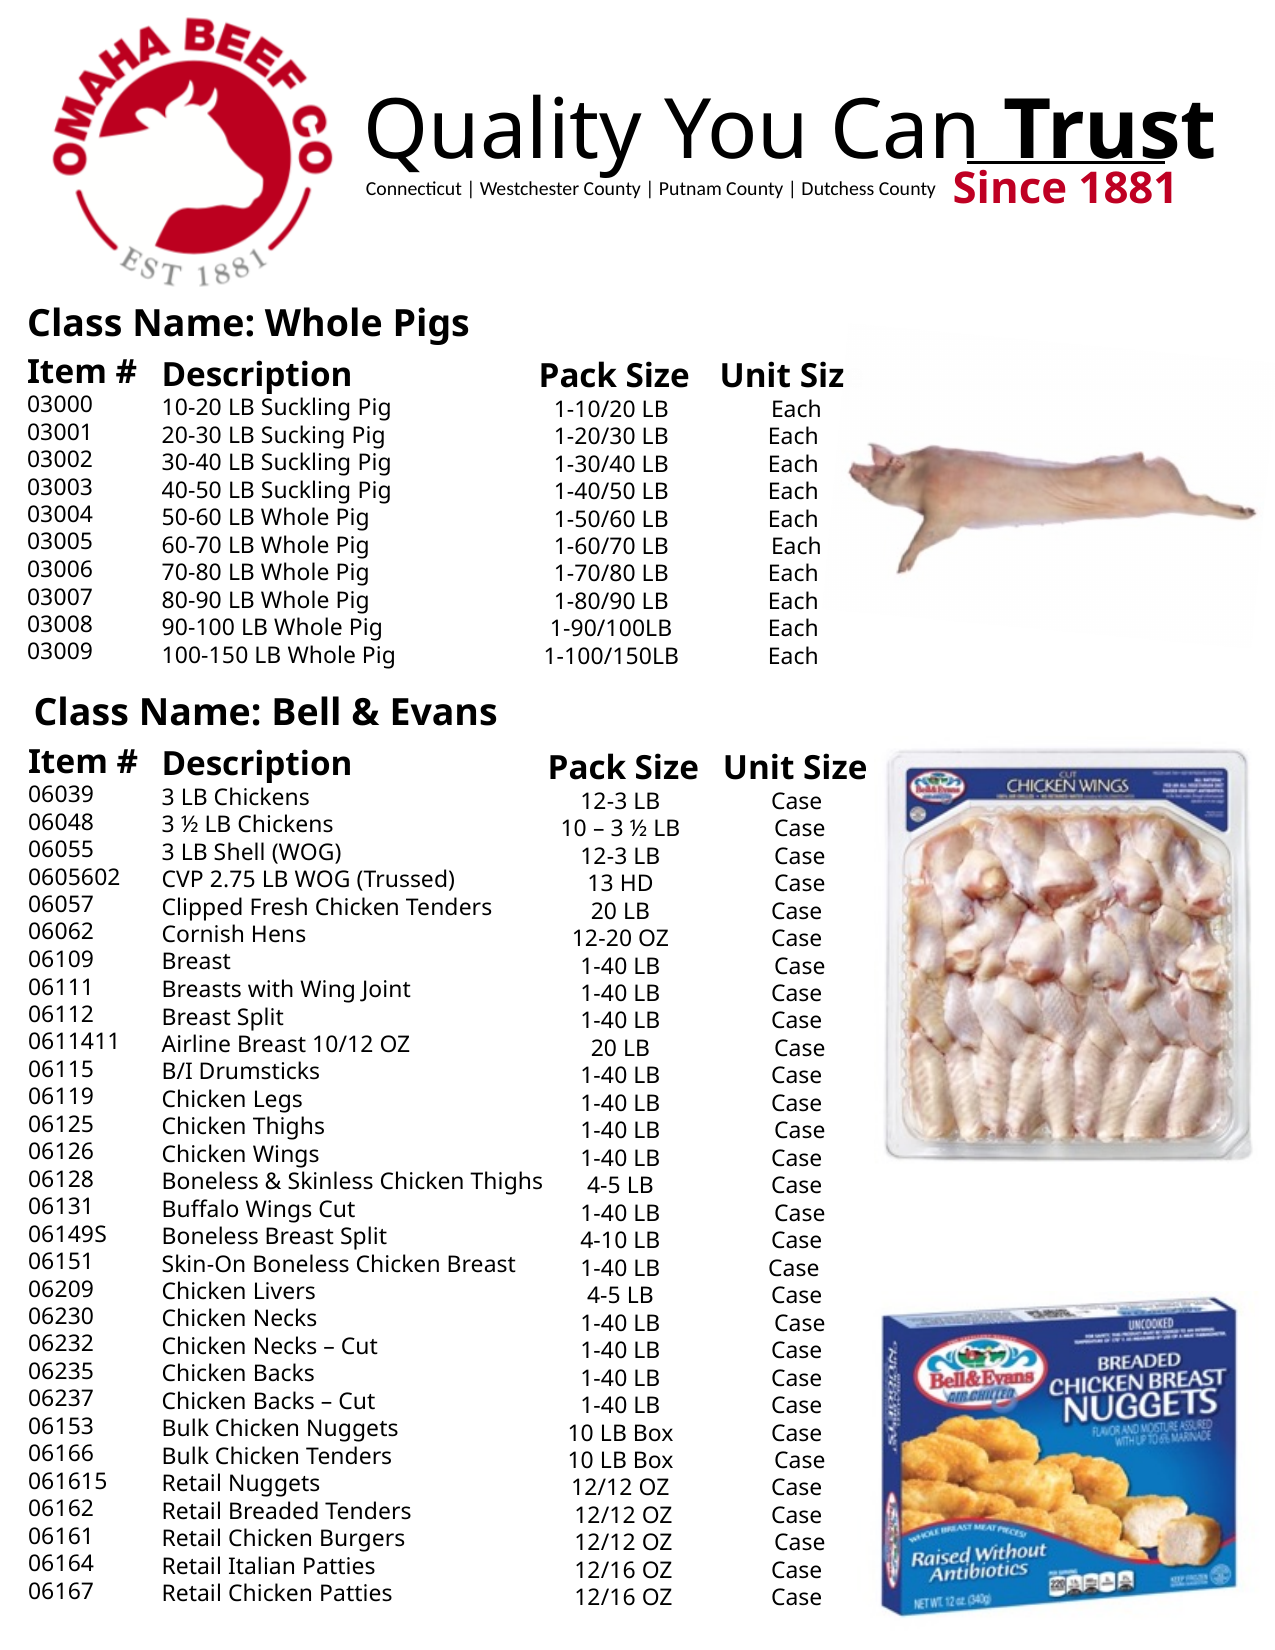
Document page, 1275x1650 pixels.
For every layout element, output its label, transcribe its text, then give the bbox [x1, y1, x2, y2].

text_box Pack Size 1-10/20 LB 1-20/30 LB 1-30/40 LB 1-40/50 LB 1-50/60 LB 1-60/70 LB 1-70/80 LB 1-80/90 LB 1-90/100LB 1-100/150LB [474, 346, 755, 704]
picture [857, 1291, 1269, 1641]
text_box Description 10-20 LB Suckling Pig 20-30 LB Sucking Pig 30-40 LB Suckling Pig 40-50 LB Suckling Pig 50-60 LB Whole Pig 60-70 LB Whole Pig 70-80 LB Whole Pig 80-90 LB Whole Pig 90-100 LB Whole Pig 100-150 LB Whole Pig [146, 345, 581, 675]
text_box Pack Size 12-3 LB 10 – 3 ½ LB 12-3 LB 13 HD 20 LB 12-20 OZ 1-40 LB 1-40 LB 1-40 LB 20 LB 1-40 LB 1-40 LB 1-40 LB 1-40 LB 4-5 LB 1-40 LB 4-10 LB 1-40 LB 4-5 LB 1-40 LB 1-40 LB 1-40 LB 1-40 LB 10 LB Box 10 LB Box 12/12 OZ 12/12 OZ 12/12 OZ 12/16 OZ 12/16 OZ [483, 741, 685, 1646]
text_box Description 3 LB Chickens 3 ½ LB Chickens 3 LB Shell (WOG) CVP 2.75 LB WOG (Trussed) Clipped Fresh Chicken Tenders Cornish Hens Breast Breasts with Wing Joint Breast Split Airline Breast 10/12 OZ B/I Drumsticks Chicken Legs Chicken Thighs Chicken Wings Boneless & Skinless Chicken Thighs Buffalo Wings Cut Boneless Breast Split Skin-On Boneless Chicken Breast Chicken Livers Chicken Necks Chicken Necks – Cut Chicken Backs Chicken Backs – Cut Bulk Chicken Nuggets Bulk Chicken Tenders Retail Nuggets Retail Breaded Tenders Retail Chicken Burgers Retail Italian Patties Retail Chicken Patties [146, 741, 483, 1641]
text_box Unit Size Each Each Each Each Each Each Each Each Each Each [755, 346, 911, 704]
text_box Quality You Can Trust [357, 67, 1259, 183]
text_box Class Name: Whole Pigs [12, 292, 730, 346]
picture [874, 736, 1259, 1176]
text_box Since 1881 [892, 152, 1239, 220]
text_box Connecticut | Westchester County | Putnam County | Dutchess County [357, 168, 892, 208]
text_box Item # 03000 03001 03002 03003 03004 03005 03006 03007 03008 03009 [12, 342, 213, 672]
picture [823, 271, 1275, 701]
picture [29, 6, 357, 298]
text_box Class Name: Bell & Evans [18, 680, 736, 741]
text_box Item # 06039 06048 06055 0605602 06057 06062 06109 06111 06112 0611411 06115 06119 06125 06126 06128 06131 06149S 06151 06209 06230 06232 06235 06237 06153 06166 061615 06162 06161 06164 06167 [13, 732, 146, 1639]
text_box Unit Size Case Case Case Case Case Case Case Case Case Case Case Case Case Case Case Case Case Case Case Case Case Case Case Case Case Case Case Case Case Case [685, 739, 914, 1650]
